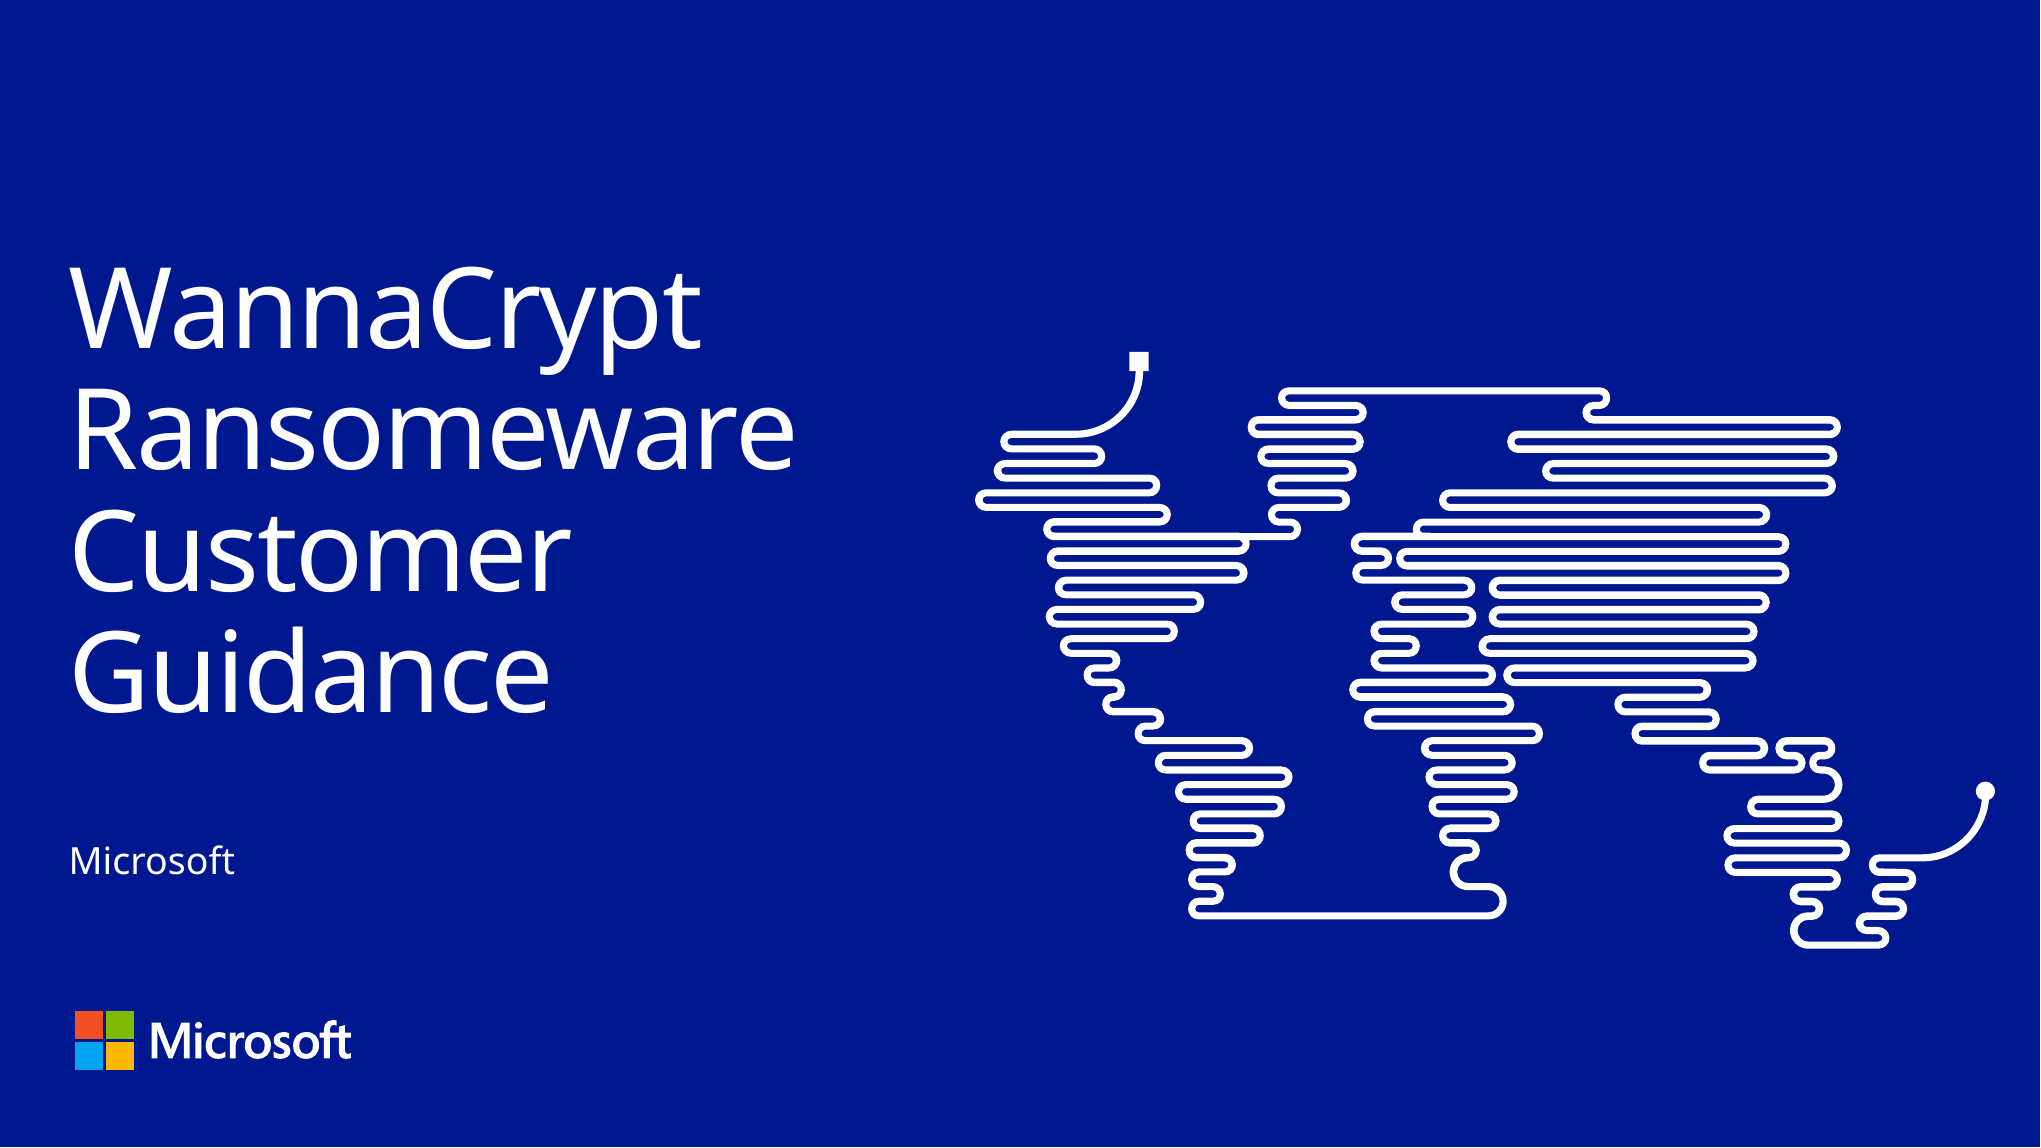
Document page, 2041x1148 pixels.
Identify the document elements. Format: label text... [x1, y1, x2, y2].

list Microsoft [44, 823, 1020, 949]
title WannaCrypt Ransomeware Customer Guidance [45, 236, 1021, 649]
